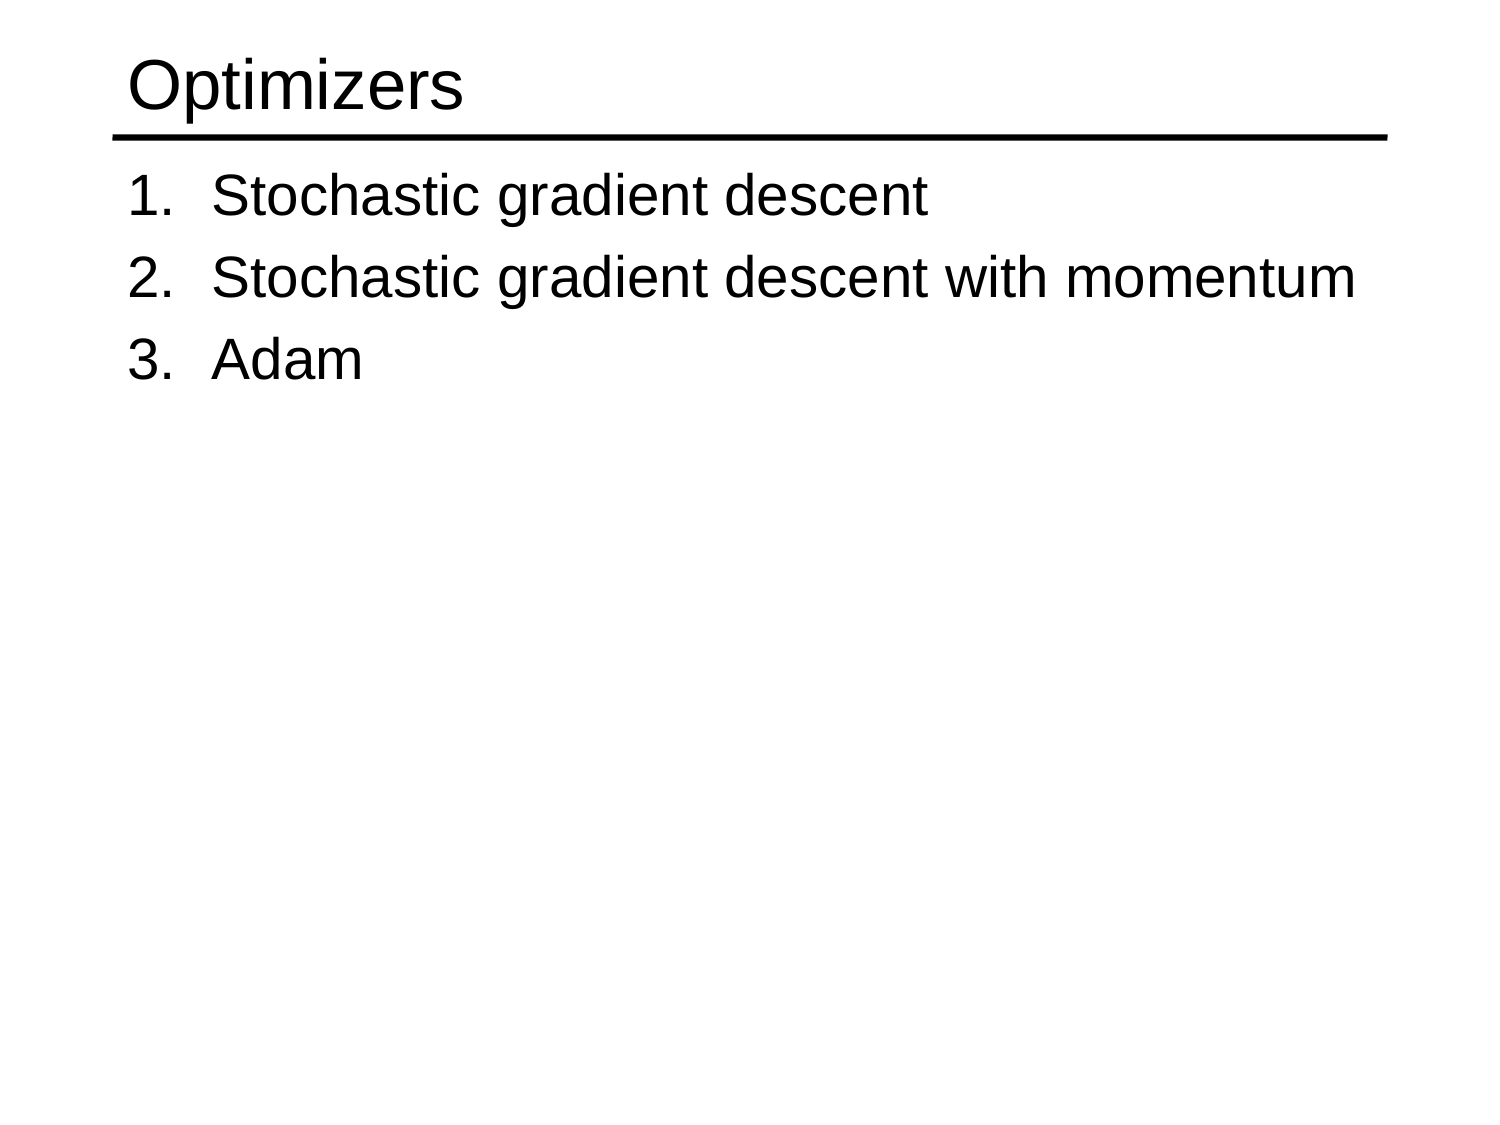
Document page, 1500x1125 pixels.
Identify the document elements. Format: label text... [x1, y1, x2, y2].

title Optimizers [112, 12, 1388, 149]
list Stochastic gradient descent Stochastic gradient descent with momentum Adam [112, 149, 1388, 1013]
